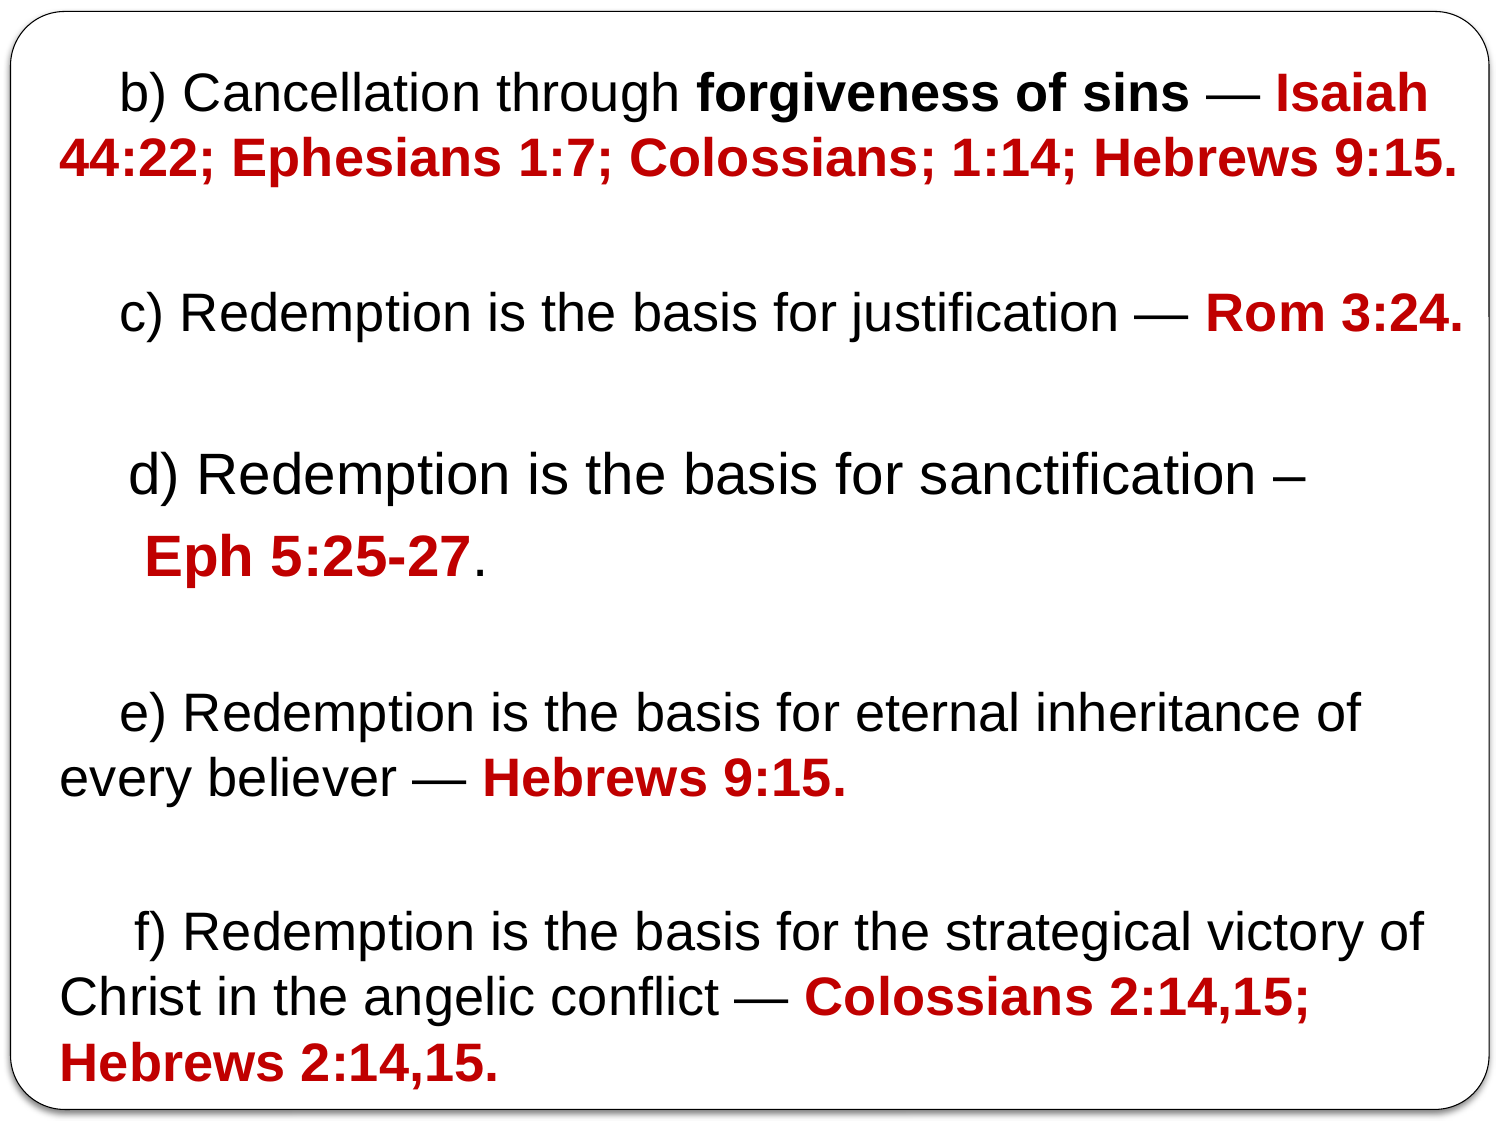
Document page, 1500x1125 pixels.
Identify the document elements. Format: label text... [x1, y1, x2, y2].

list b) Cancellation through forgiveness of sins — Isaiah 44:22; Ephesians 1:7; Colossians; 1:14; Hebrews 9:15. c) Redemption is the basis for justification — Rom 3:24. d) Redemption is the basis for sanctification – Eph 5:25-27. e) Redemption is the basis for eternal inheritance of every believer — Hebrews 9:15. f) Redemption is the basis for the strategical victory of Christ in the angelic conflict — Colossians 2:14,15; Hebrews 2:14,15. [0, 50, 1500, 1125]
